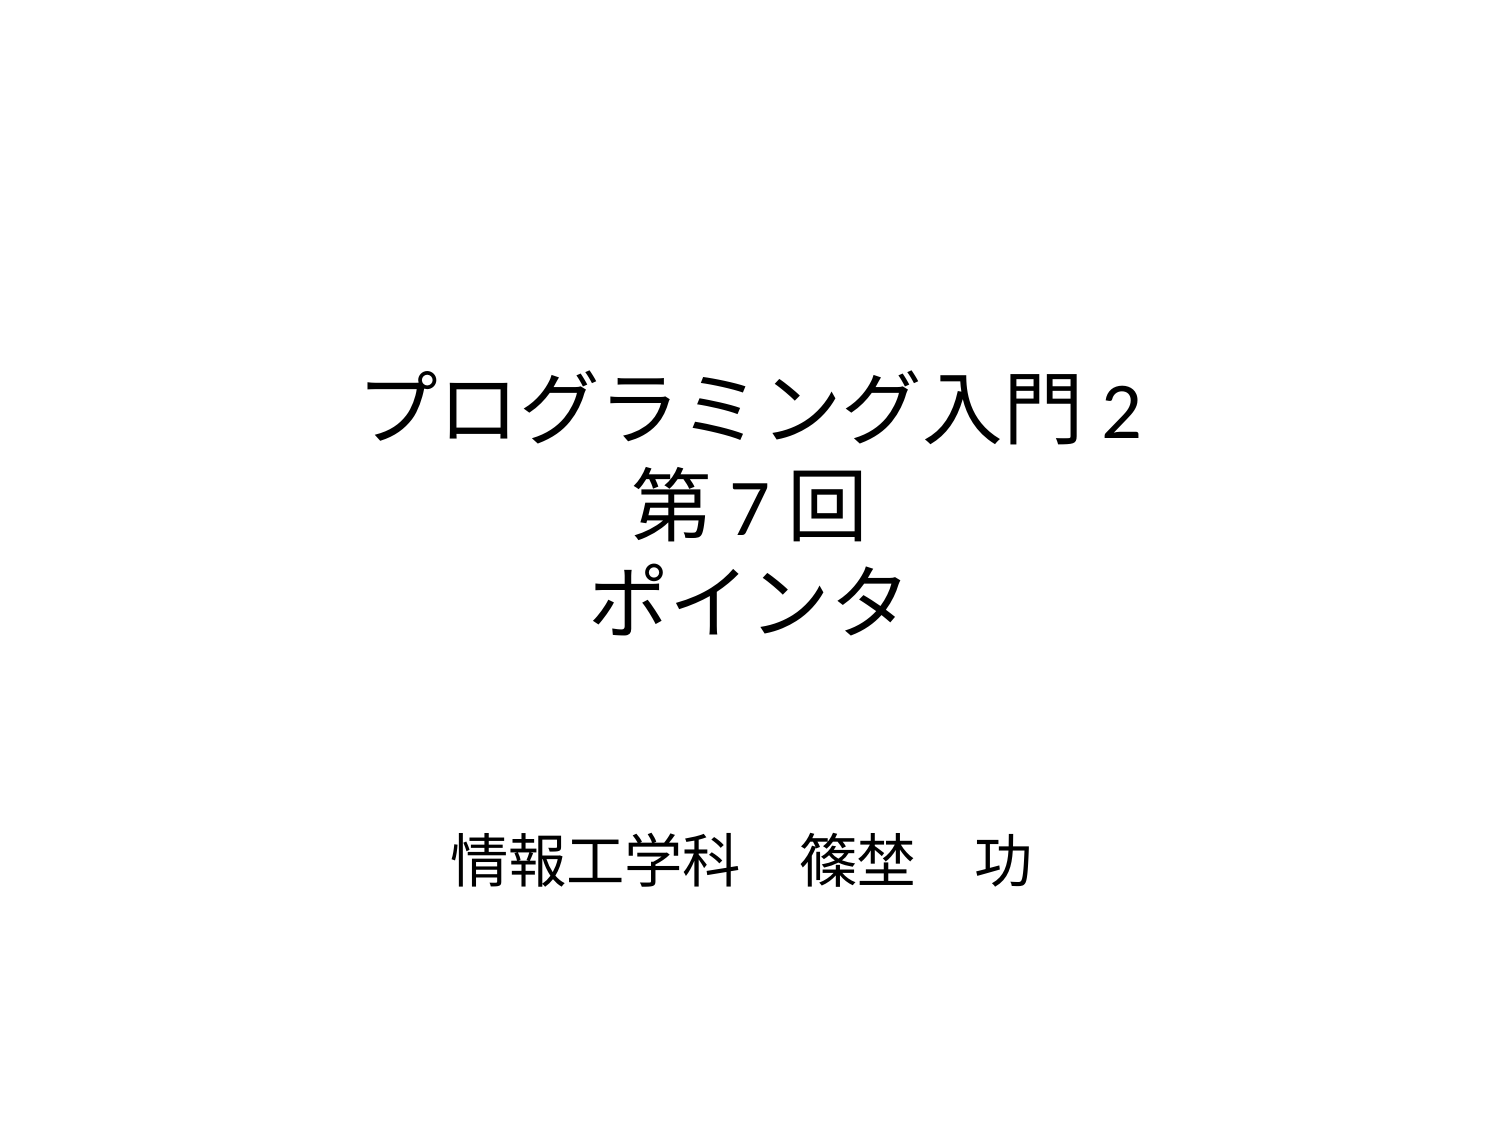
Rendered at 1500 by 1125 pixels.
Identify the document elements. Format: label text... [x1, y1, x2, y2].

title プログラミング入門2 第7回 ポインタ [112, 349, 1388, 657]
text_box 情報工学科 篠埜 功 [435, 816, 1048, 902]
